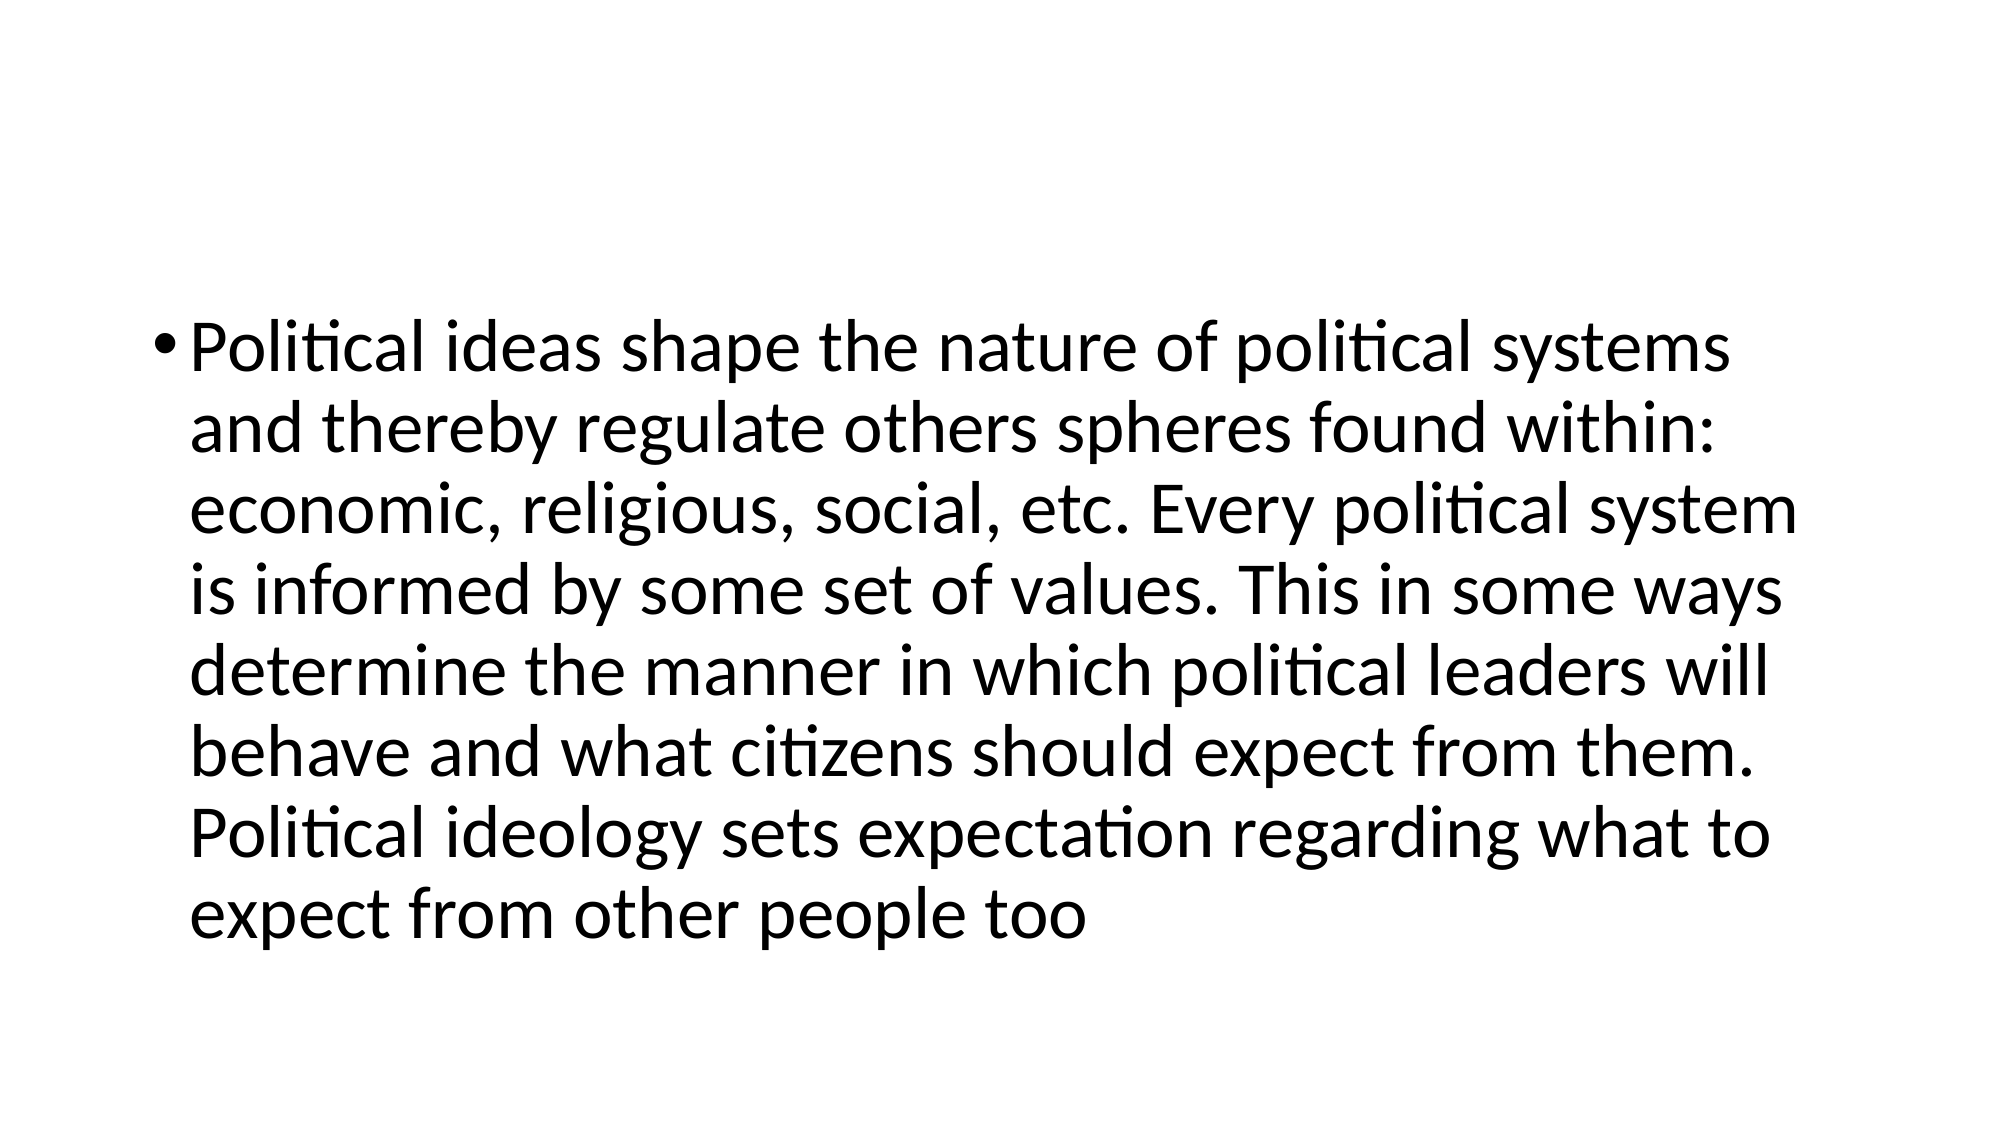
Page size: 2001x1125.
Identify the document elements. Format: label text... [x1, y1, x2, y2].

list Political ideas shape the nature of political systems and thereby regulate others spheres found within: economic, religious, social, etc. Every political system is informed by some set of values. This in some ways determine the manner in which political leaders will behave and what citizens should expect from them. Political ideology sets expectation regarding what to expect from other people too [137, 299, 1863, 1014]
